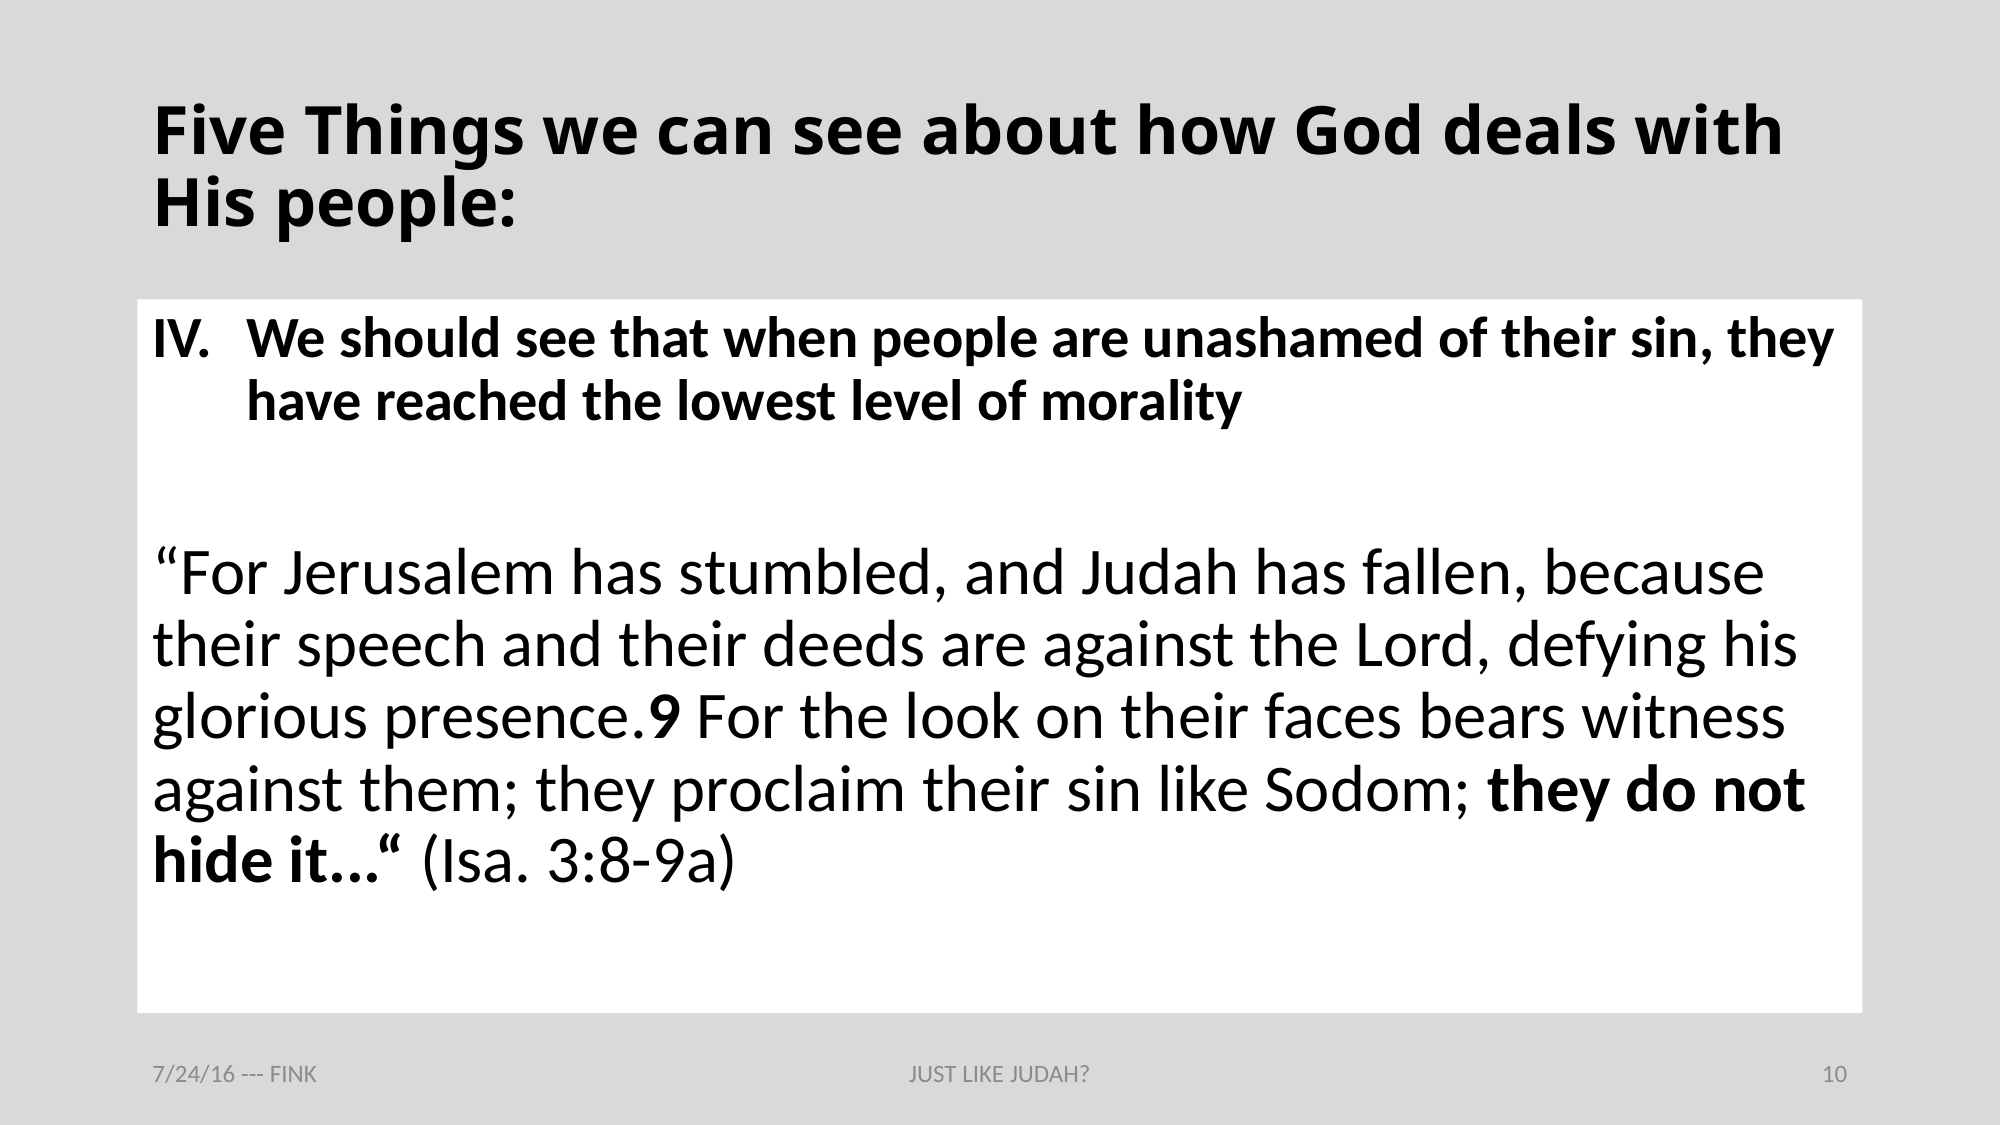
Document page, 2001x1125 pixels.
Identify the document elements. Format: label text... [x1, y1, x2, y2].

list We should see that when people are unashamed of their sin, they have reached the lowest level of morality “For Jerusalem has stumbled, and Judah has fallen, because their speech and their deeds are against the Lord, defying his glorious presence.9 For the look on their faces bears witness against them; they proclaim their sin like Sodom; they do not hide it...“ (Isa. 3:8-9a) [137, 299, 1863, 1014]
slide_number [137, 1042, 588, 1103]
title Five Things we can see about how God deals with His people: [137, 59, 1863, 278]
footer JUST LIKE JUDAH? [662, 1042, 1338, 1103]
slide_number 10 [1412, 1042, 1863, 1103]
